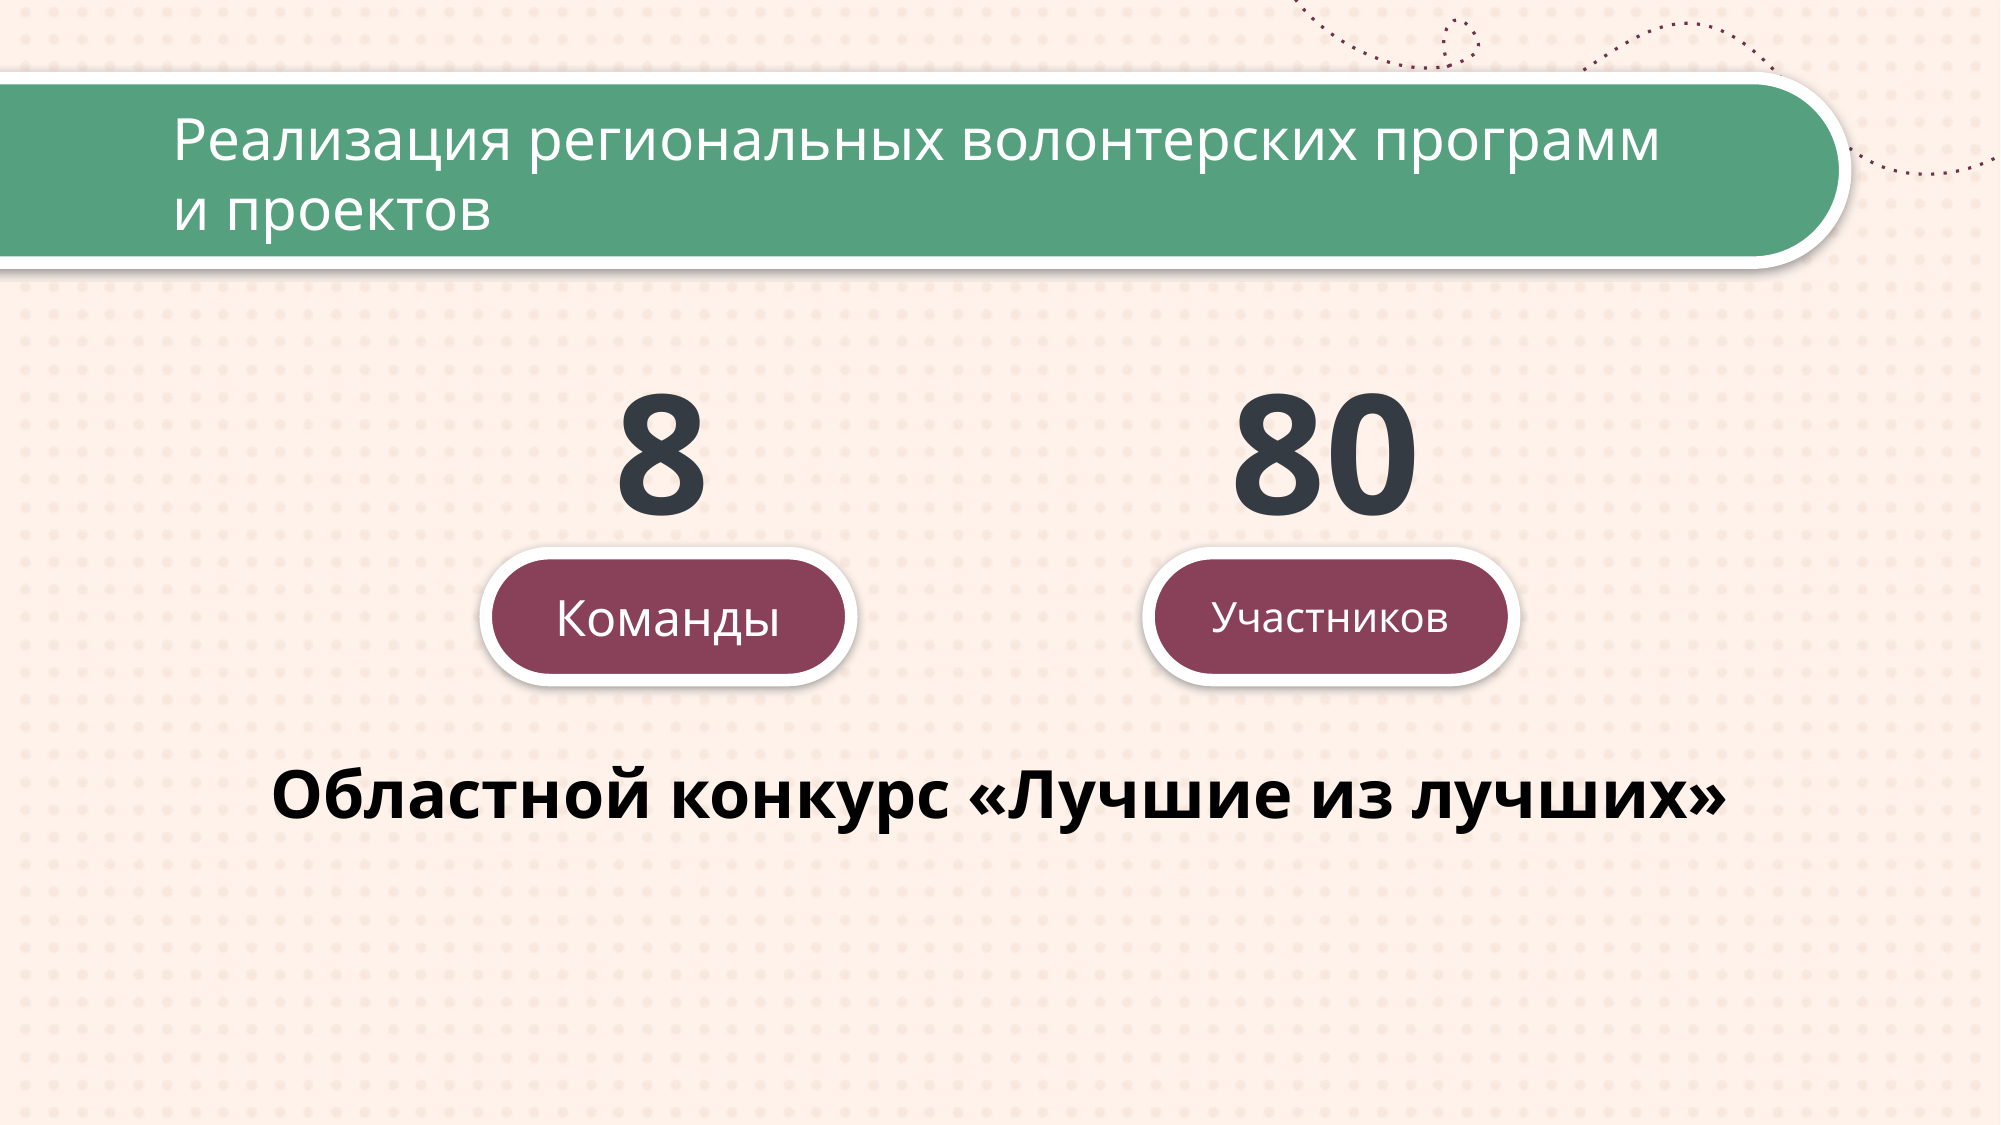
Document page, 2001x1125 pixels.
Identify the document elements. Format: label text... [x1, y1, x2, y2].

text_box 80 [1136, 323, 1515, 563]
text_box [1148, 563, 1515, 671]
text_box [485, 563, 852, 673]
text_box Участников [1176, 575, 1484, 685]
text_box Областной конкурс «Лучшие из лучших» [255, 744, 1745, 840]
title Реализация региональных волонтерских программ и проектов [157, 86, 1843, 213]
text_box Команды [520, 571, 817, 680]
text_box 8 [473, 323, 852, 563]
picture [0, 0, 2001, 1125]
